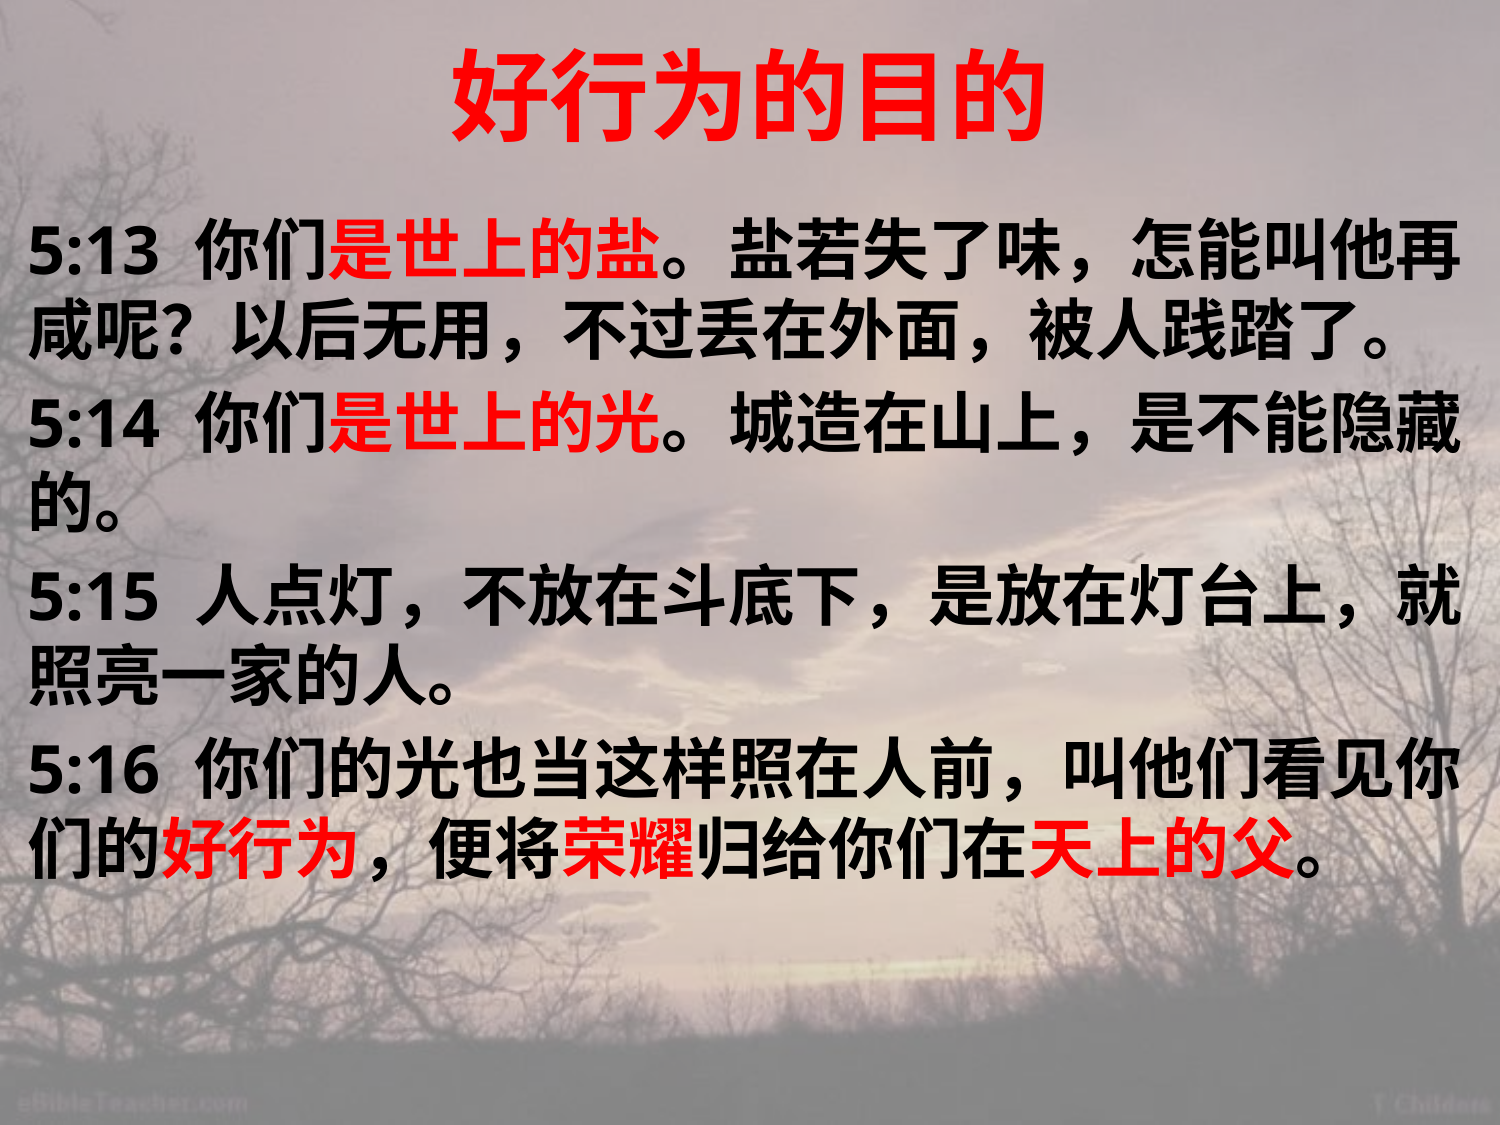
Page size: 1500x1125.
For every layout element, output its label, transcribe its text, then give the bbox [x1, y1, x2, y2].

list 5:13 你们是世上的盐。盐若失了味，怎能叫他再咸呢？以后无用，不过丢在外面，被人践踏了。 5:14 你们是世上的光。城造在山上，是不能隐藏的。 5:15 人点灯，不放在斗底下，是放在灯台上，就照亮一家的人。 5:16 你们的光也当这样照在人前，叫他们看见你们的好行为，便将荣耀归给你们在天上的父。 [12, 200, 1500, 938]
title 好行为的目的 [75, 0, 1425, 188]
